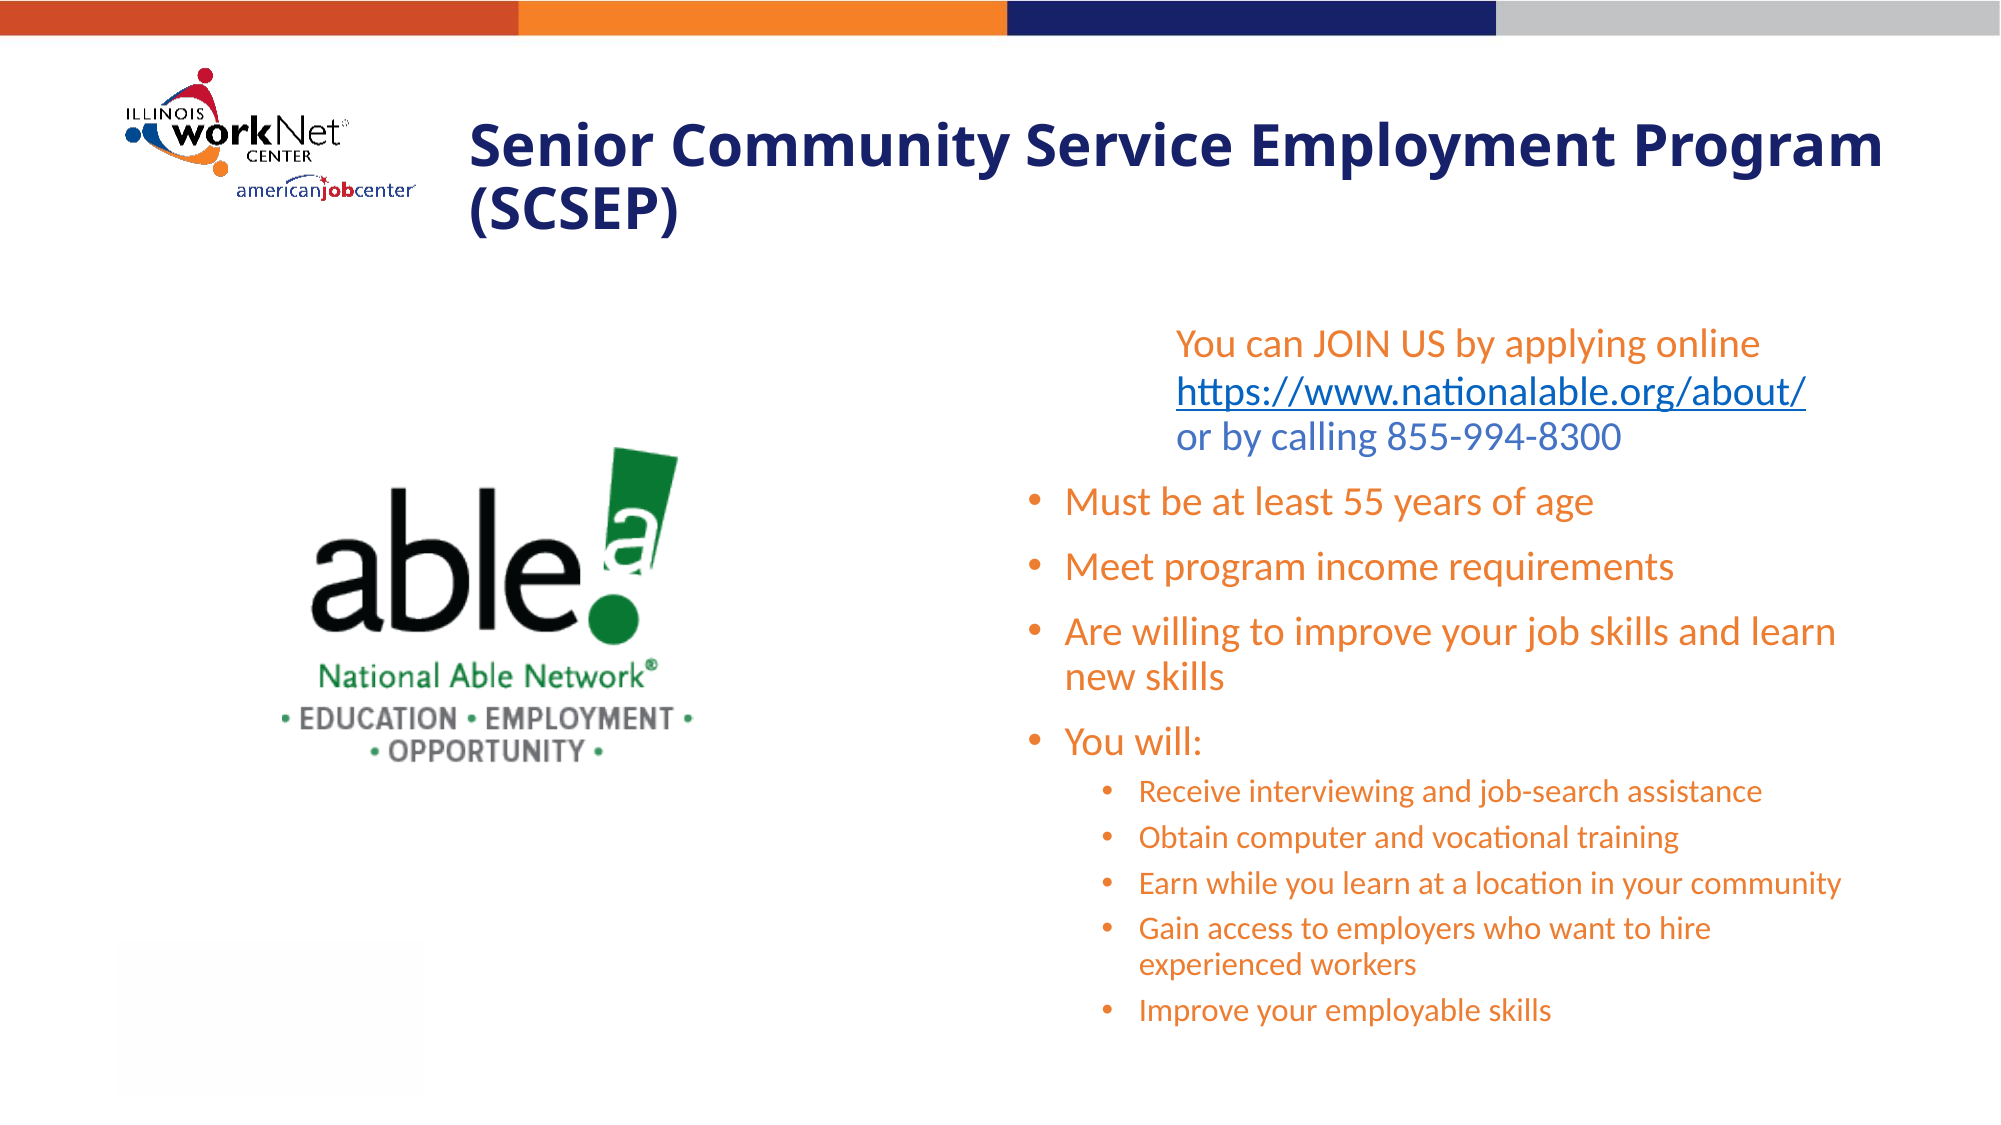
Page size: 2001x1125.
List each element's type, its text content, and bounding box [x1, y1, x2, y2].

title Senior Community Service Employment Program (SCSEP) [454, 100, 1943, 258]
picture [0, 0, 2000, 1125]
list You can JOIN US by applying online https://www.nationalable.org/about/ or by calling 855-994-8300 Must be at least 55 years of age Meet program income requirements Are willing to improve your job skills and learn new skills You will: Receive interviewing and job-search assistance Obtain computer and vocational training Earn while you learn at a location in your community Gain access to employers who want to hire experienced workers Improve your employable skills [1012, 300, 1863, 1075]
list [282, 447, 694, 776]
